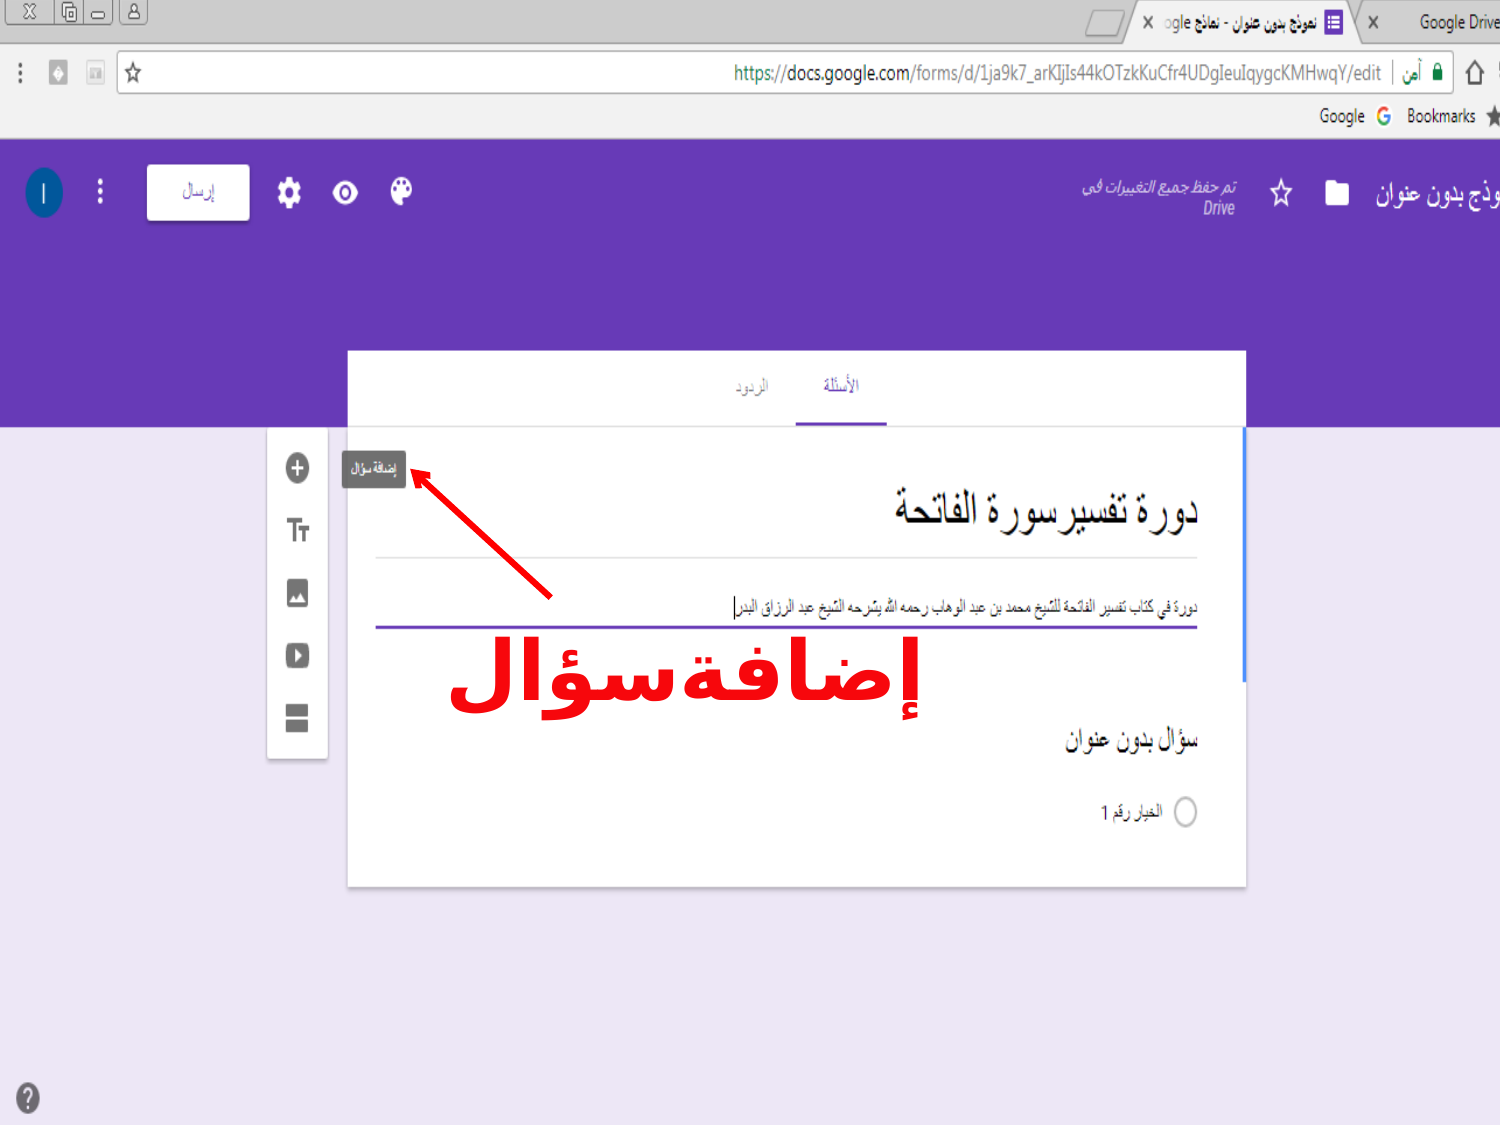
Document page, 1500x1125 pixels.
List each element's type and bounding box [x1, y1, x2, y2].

text_box [409, 468, 551, 598]
picture [0, 0, 1500, 1125]
